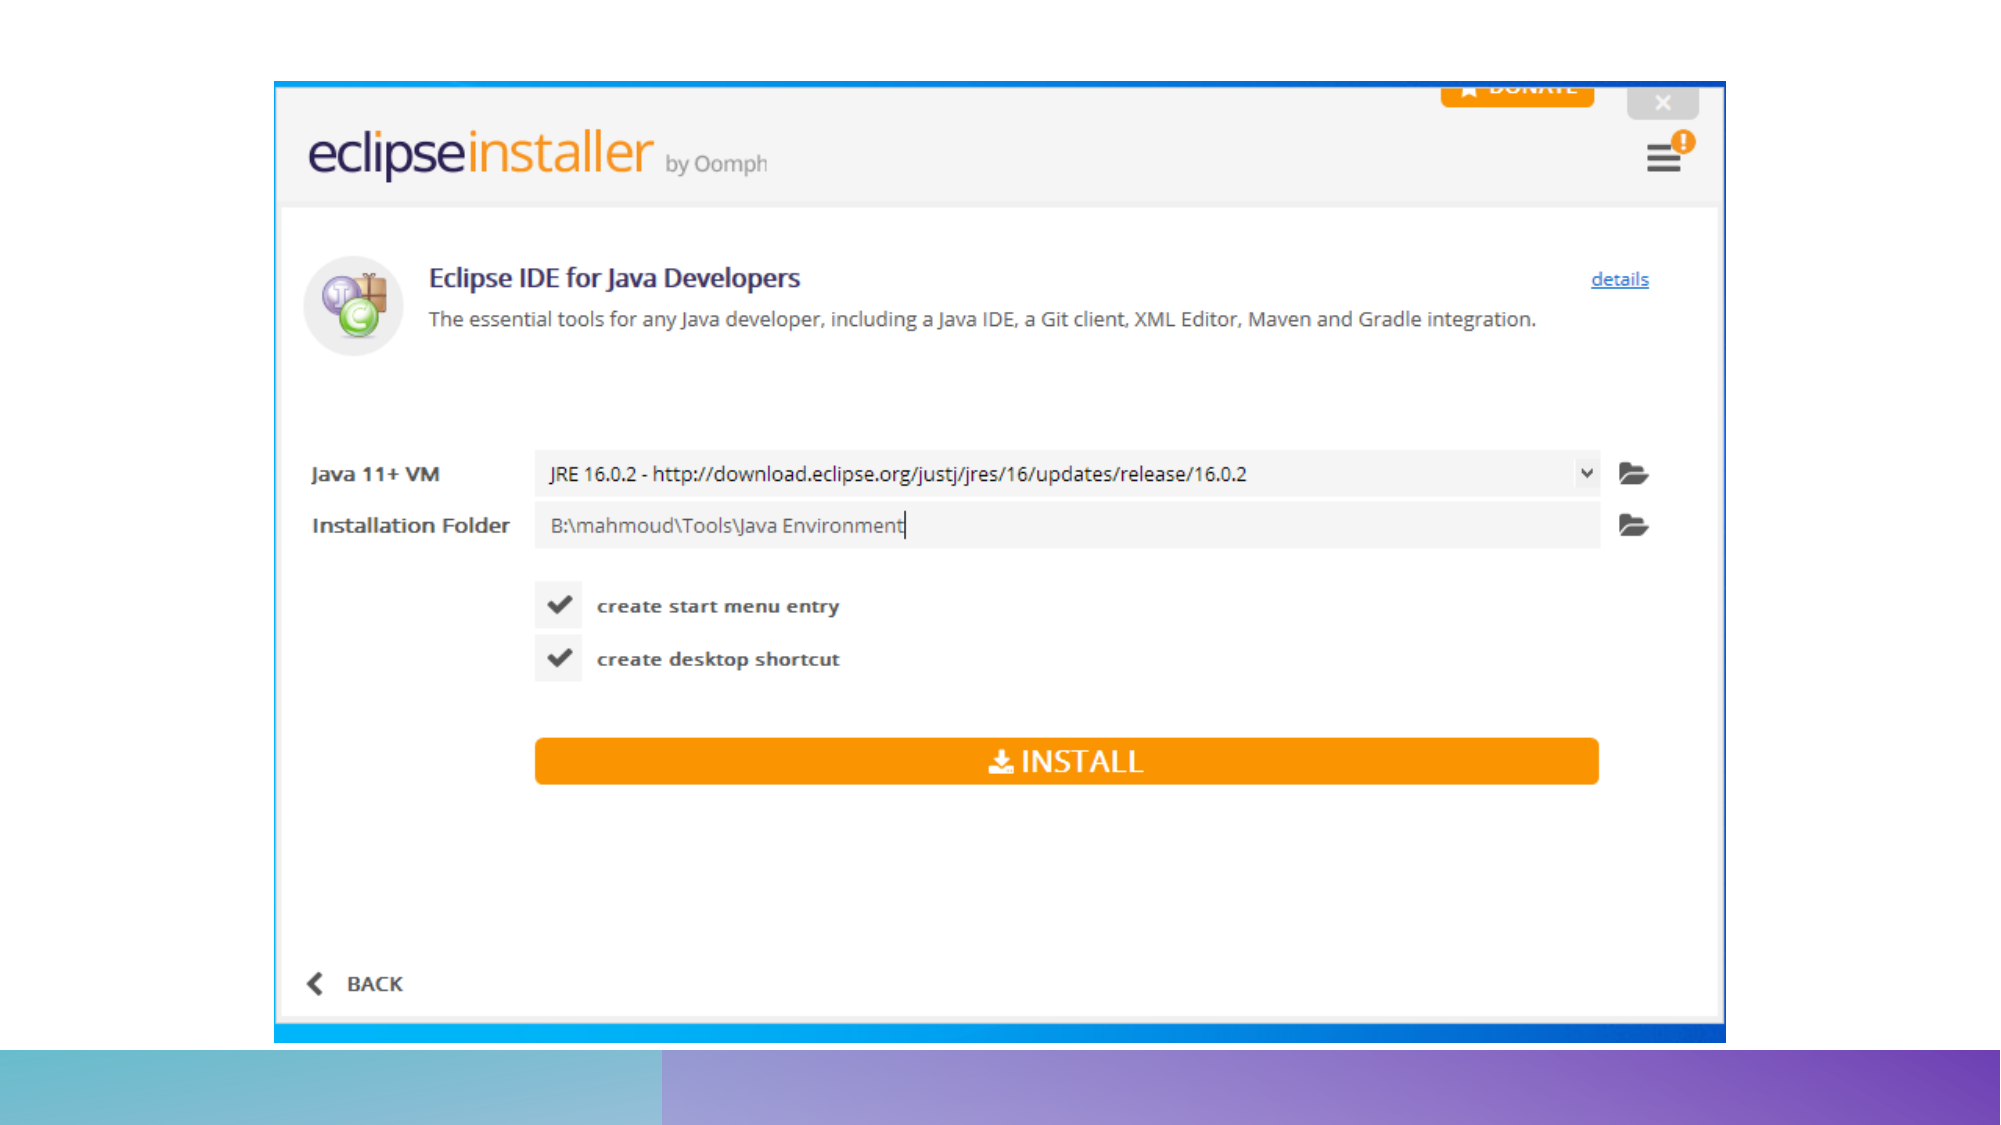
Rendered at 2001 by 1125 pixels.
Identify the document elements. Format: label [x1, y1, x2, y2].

picture [276, 81, 1726, 1043]
